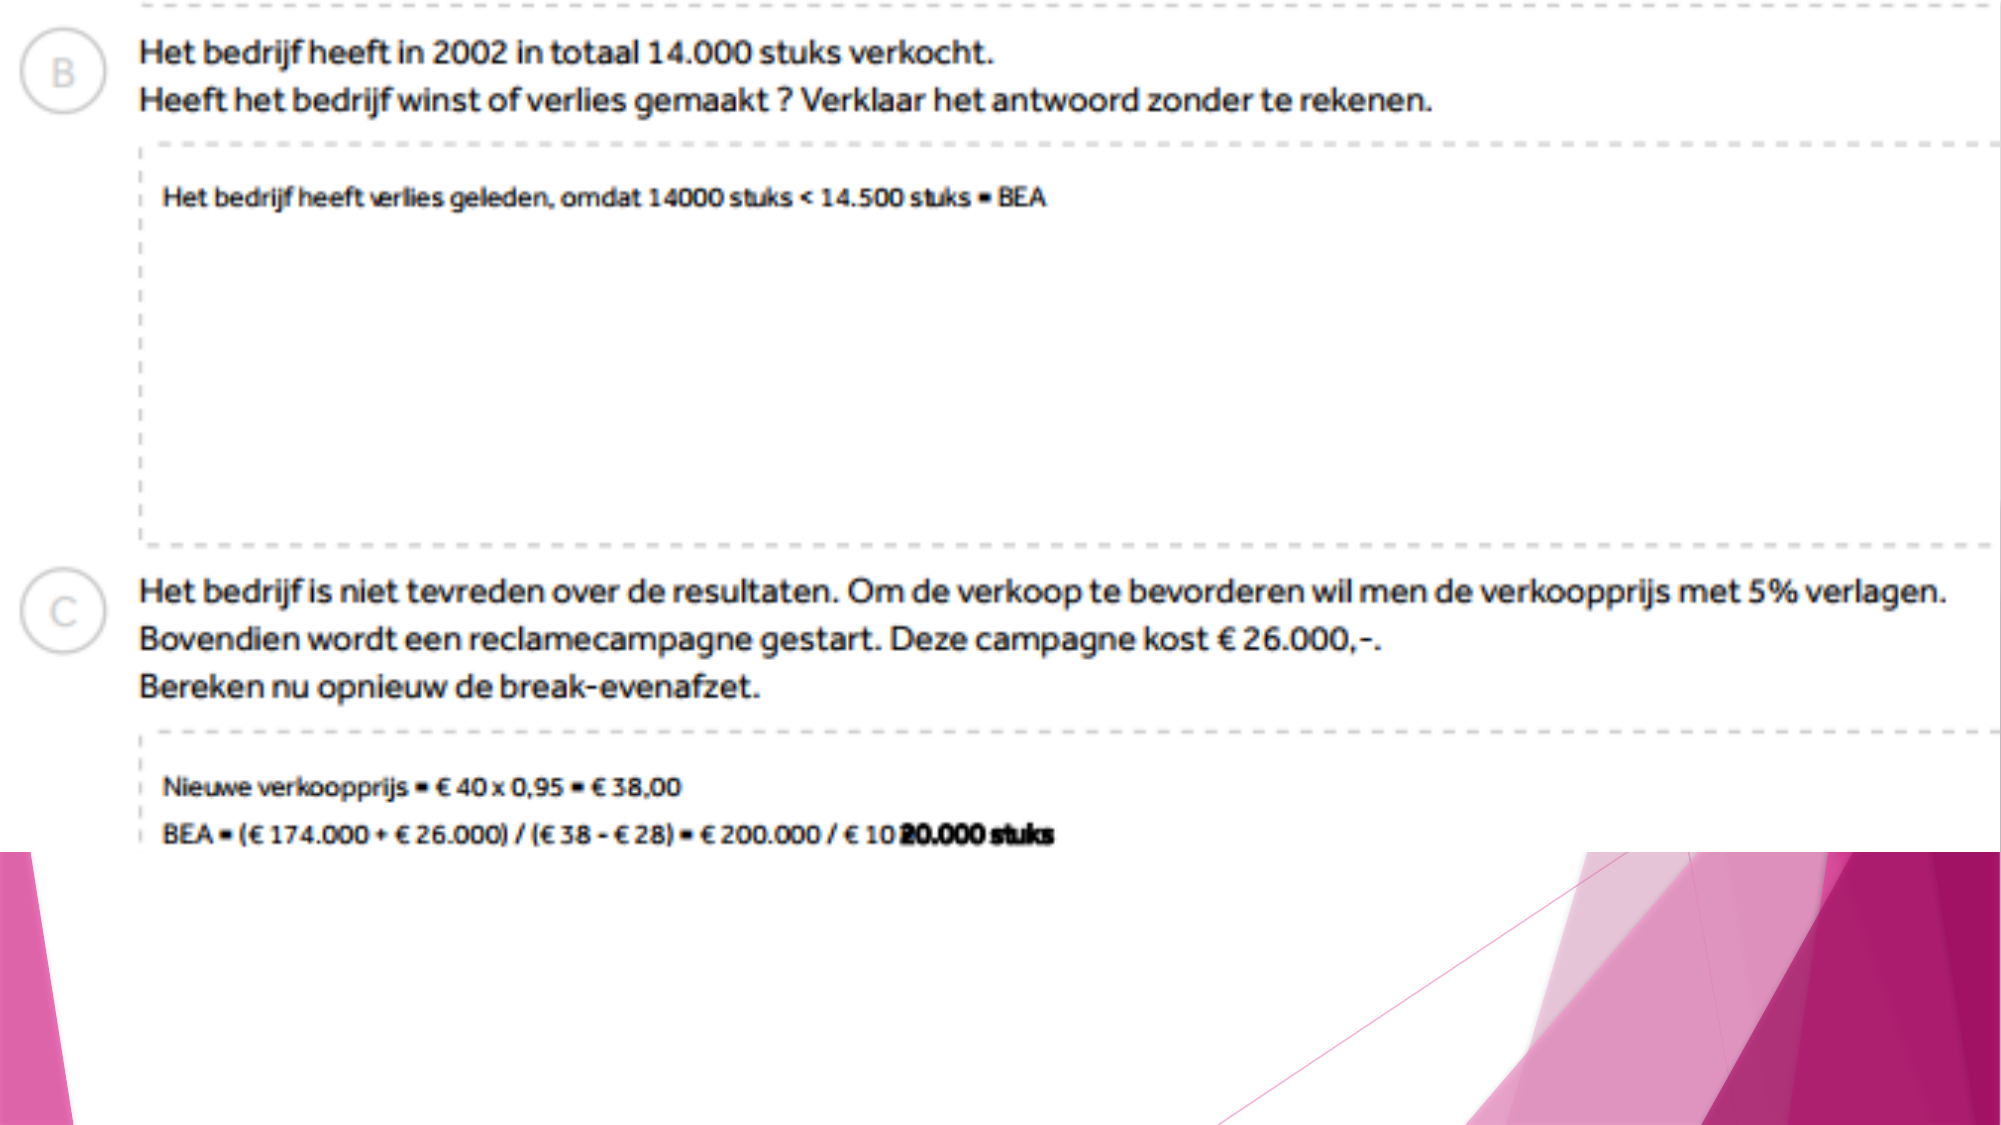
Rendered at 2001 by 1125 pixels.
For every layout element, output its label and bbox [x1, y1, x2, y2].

picture [0, 0, 2000, 852]
